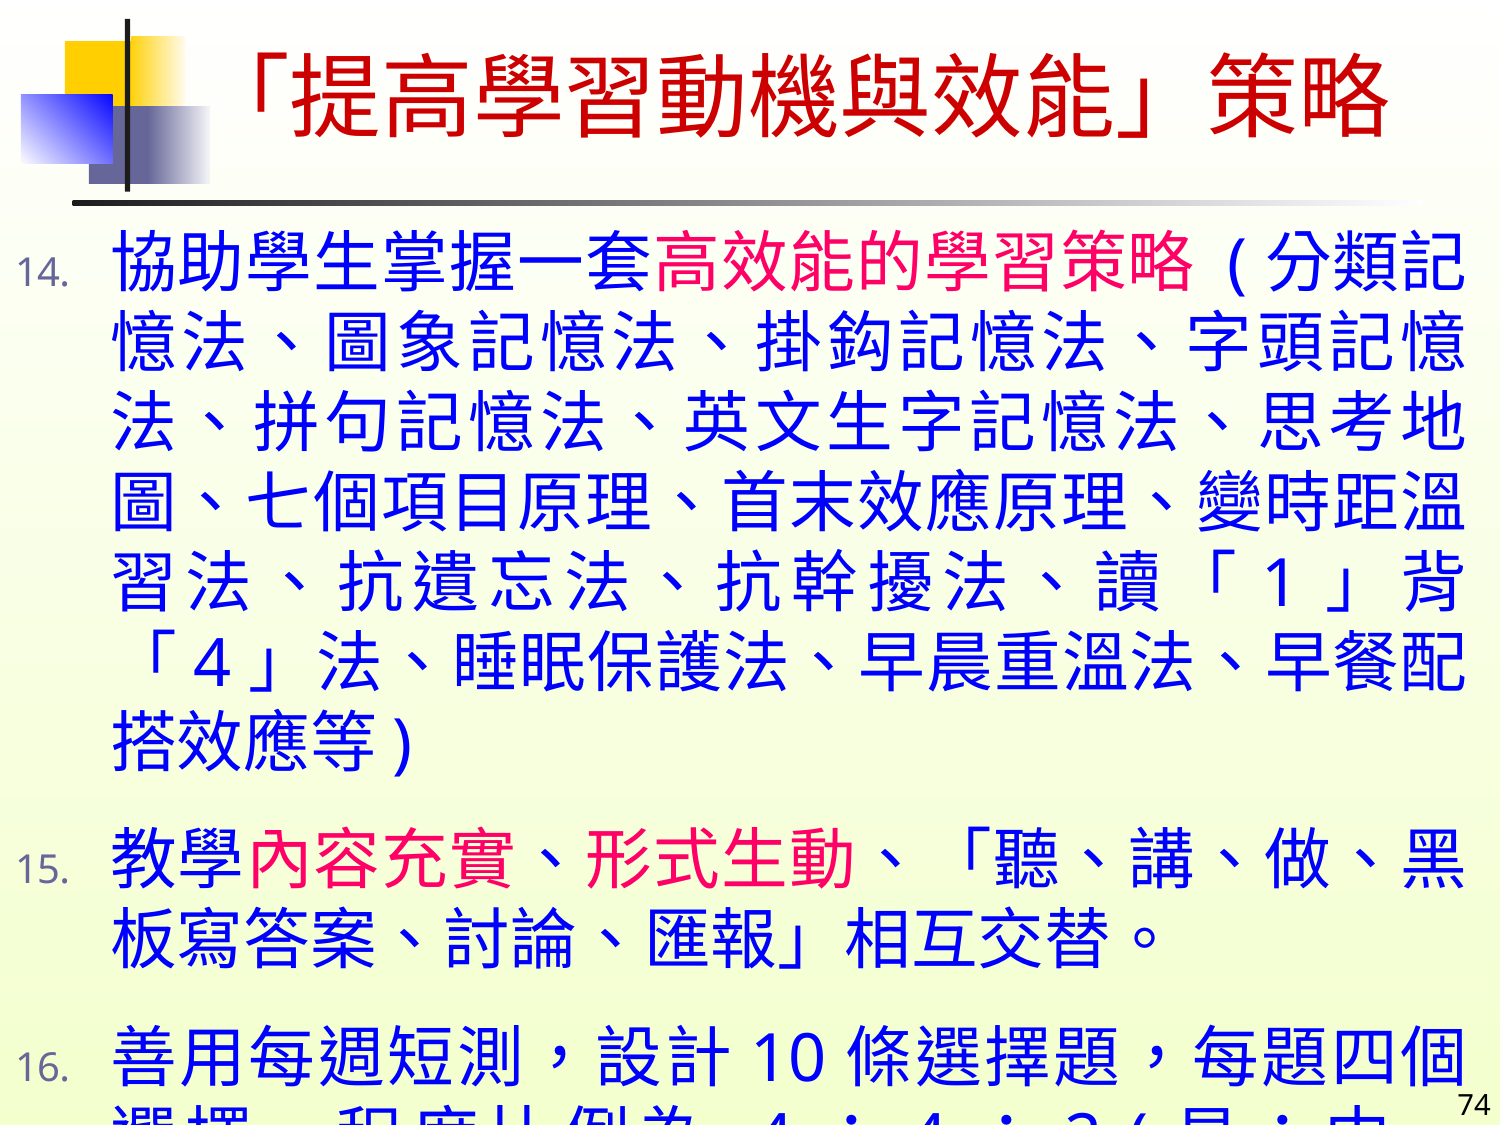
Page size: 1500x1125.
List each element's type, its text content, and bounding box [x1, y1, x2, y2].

slide_number 74 [1193, 1058, 1500, 1125]
list 協助學生掌握一套高效能的學習策略 (分類記憶法、圖象記憶法、掛鈎記憶法、字頭記憶法、拼句記憶法、英文生字記憶法、思考地圖、七個項目原理、首末效應原理、變時距溫習法、抗遺忘法、抗幹擾法、讀「1」背「4」法、睡眠保護法、早晨重溫法、早餐配搭效應等) 教學內容充實、形式生動、「聽、講、做、黑板寫答案、討論、匯報」相互交替。 善用每週短測，設計10條選擇題，每題四個選擇，程度比例為 4：4：2 (易：中、難)。 [0, 212, 1483, 1125]
title 「提高學習動機與效能」策略 [183, 0, 1462, 188]
